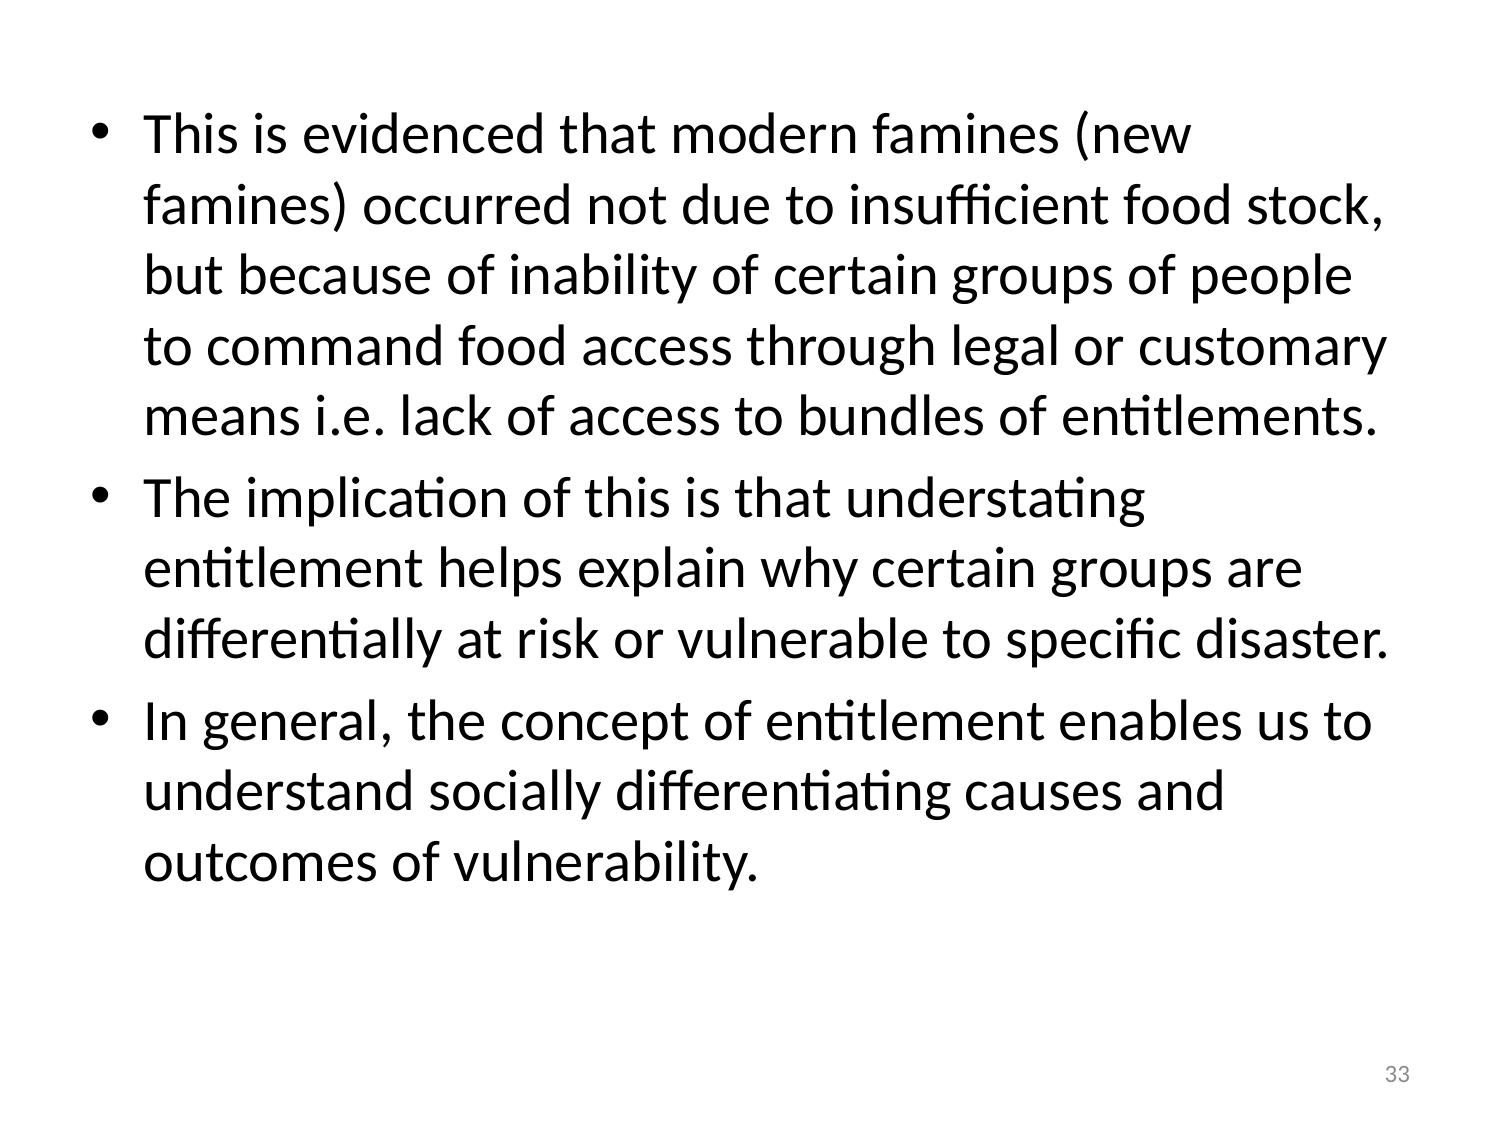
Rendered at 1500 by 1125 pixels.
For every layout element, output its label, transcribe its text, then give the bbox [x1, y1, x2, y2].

slide_number 33 [1074, 1042, 1425, 1103]
list This is evidenced that modern famines (new famines) occurred not due to insufficient food stock, but because of inability of certain groups of people to command food access through legal or customary means i.e. lack of access to bundles of entitlements. The implication of this is that understating entitlement helps explain why certain groups are differentially at risk or vulnerable to specific disaster. In general, the concept of entitlement enables us to understand socially differentiating causes and outcomes of vulnerability. [75, 87, 1425, 1005]
